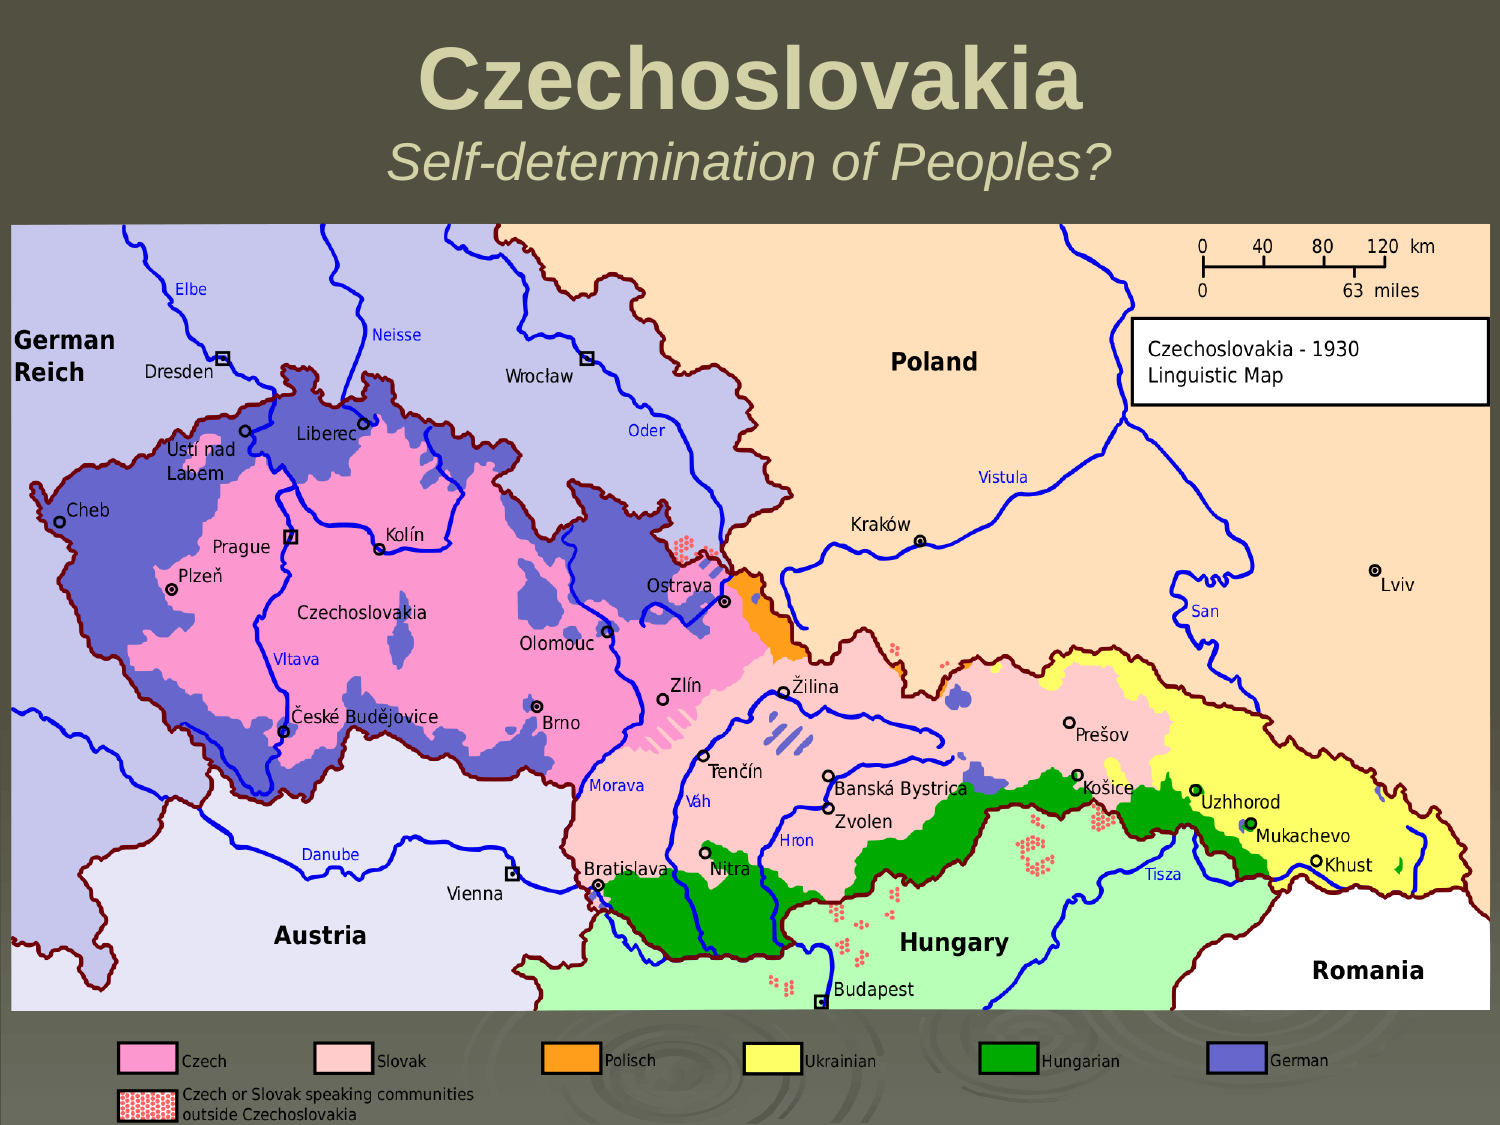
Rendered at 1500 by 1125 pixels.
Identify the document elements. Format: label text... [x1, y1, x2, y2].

picture [0, 214, 1499, 1125]
title Czechoslovakia Self-determination of Peoples? [74, 12, 1426, 201]
